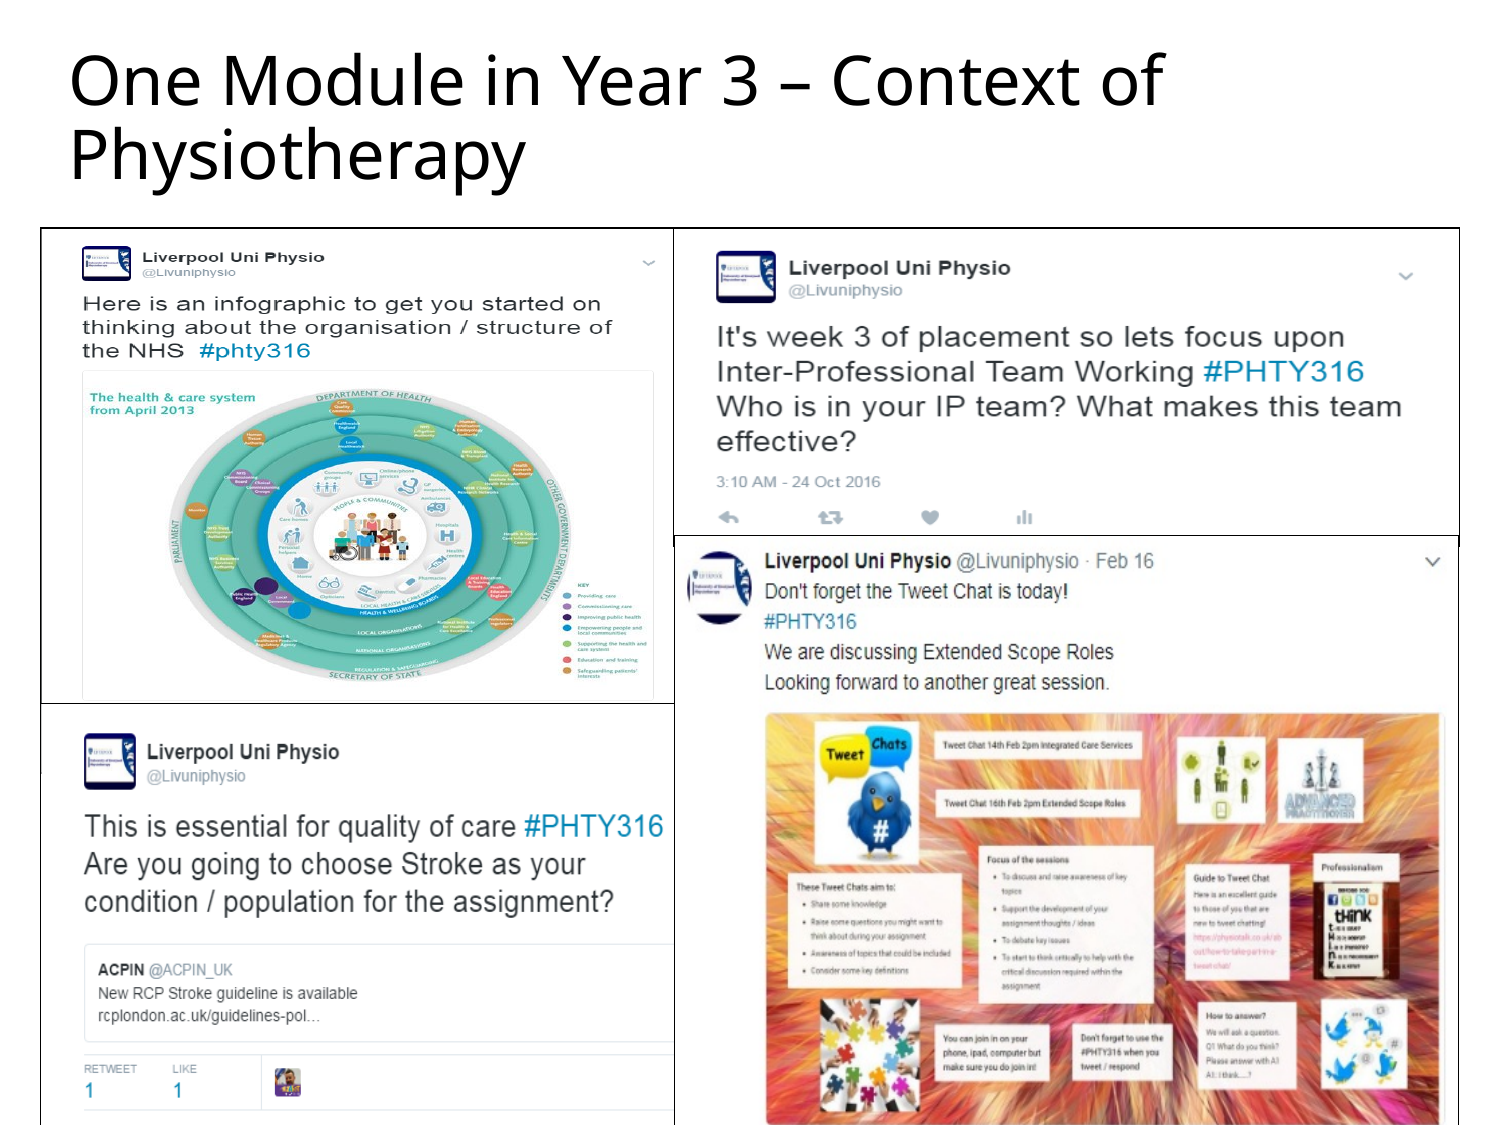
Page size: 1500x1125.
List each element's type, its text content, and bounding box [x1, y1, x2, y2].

title One Module in Year 3 – Context of Physiotherapy [53, 11, 1447, 228]
picture [41, 228, 1459, 1125]
